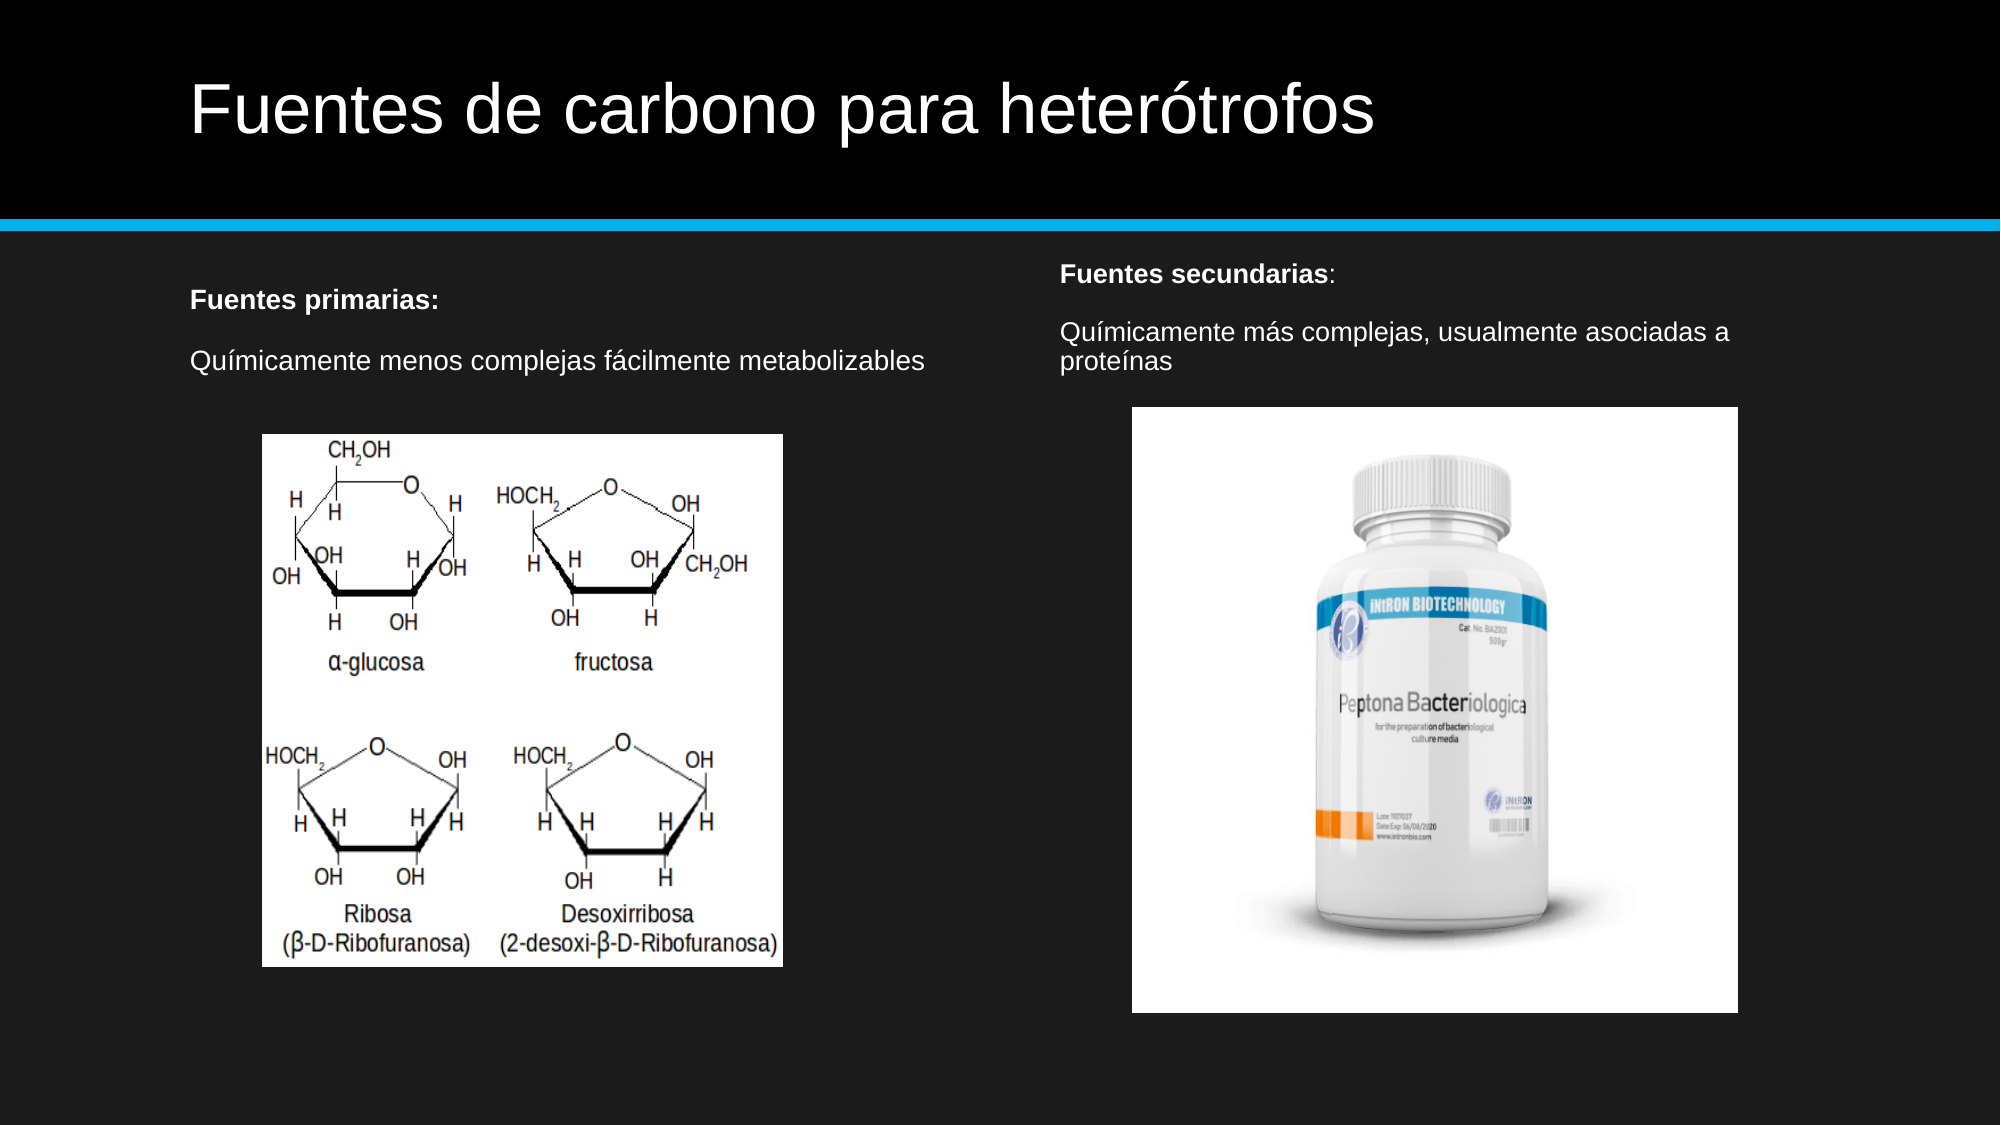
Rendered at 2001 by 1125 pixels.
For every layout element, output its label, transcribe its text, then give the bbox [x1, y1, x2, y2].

list Fuentes secundarias: Químicamente más complejas, usualmente asociadas a proteínas [1044, 250, 1825, 384]
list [1132, 407, 1738, 1013]
title Fuentes de carbono para heterótrofos [174, 20, 1825, 201]
list Fuentes primarias: Químicamente menos complejas fácilmente metabolizables [174, 250, 955, 384]
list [262, 434, 783, 967]
